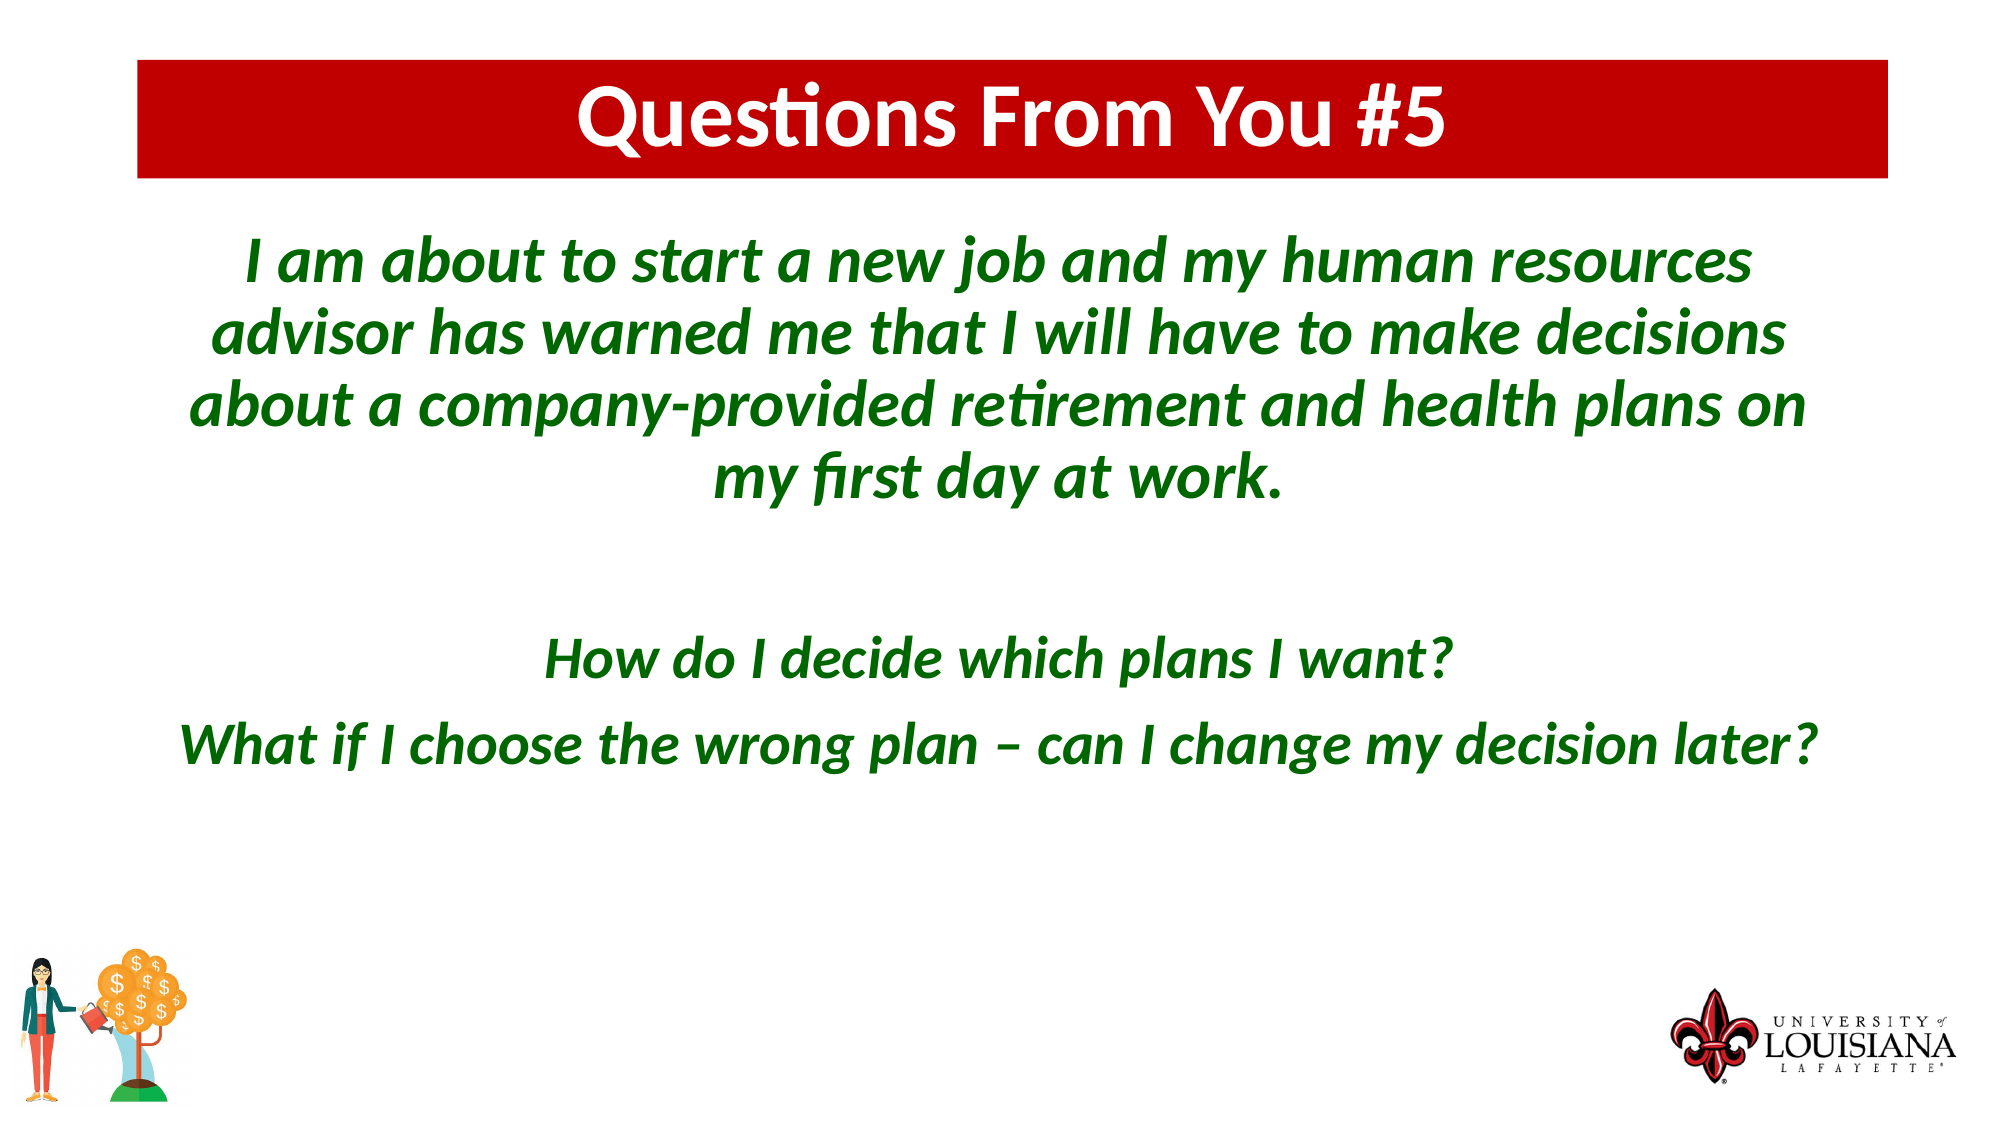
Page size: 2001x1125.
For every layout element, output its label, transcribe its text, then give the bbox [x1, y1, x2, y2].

picture [13, 944, 191, 1107]
text_box Questions From You #5 [137, 59, 1888, 179]
text_box I am about to start a new job and my human resources advisor has warned me that I will have to make decisions about a company-provided retirement and health plans on my first day at work. How do I decide which plans I want? What if I choose the wrong plan – can I change my decision later? [137, 217, 1863, 1014]
picture [1657, 977, 1982, 1091]
